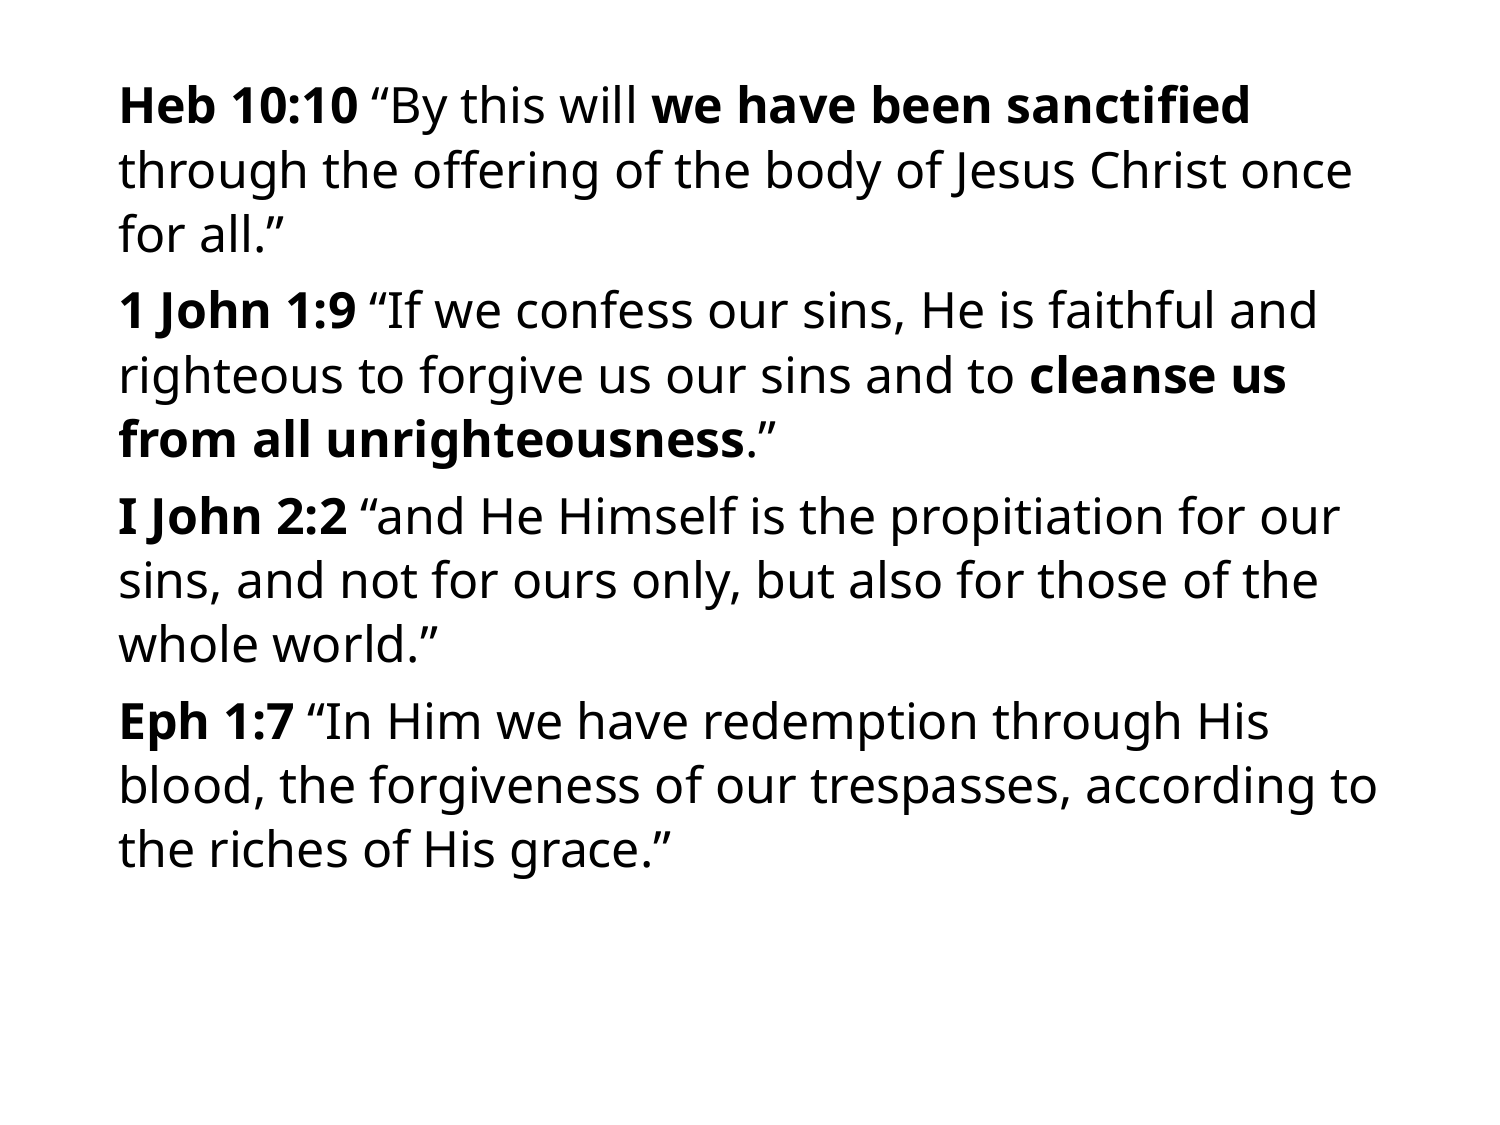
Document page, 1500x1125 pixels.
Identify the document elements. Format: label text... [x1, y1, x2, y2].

list Heb 10:10 “By this will we have been sanctified through the offering of the body of Jesus Christ once for all.” 1 John 1:9 “If we confess our sins, He is faithful and righteous to forgive us our sins and to cleanse us from all unrighteousness.” I John 2:2 “and He Himself is the propitiation for our sins, and not for ours only, but also for those of the whole world.” Eph 1:7 “In Him we have redemption through His blood, the forgiveness of our trespasses, according to the riches of His grace.” [103, 62, 1397, 1029]
